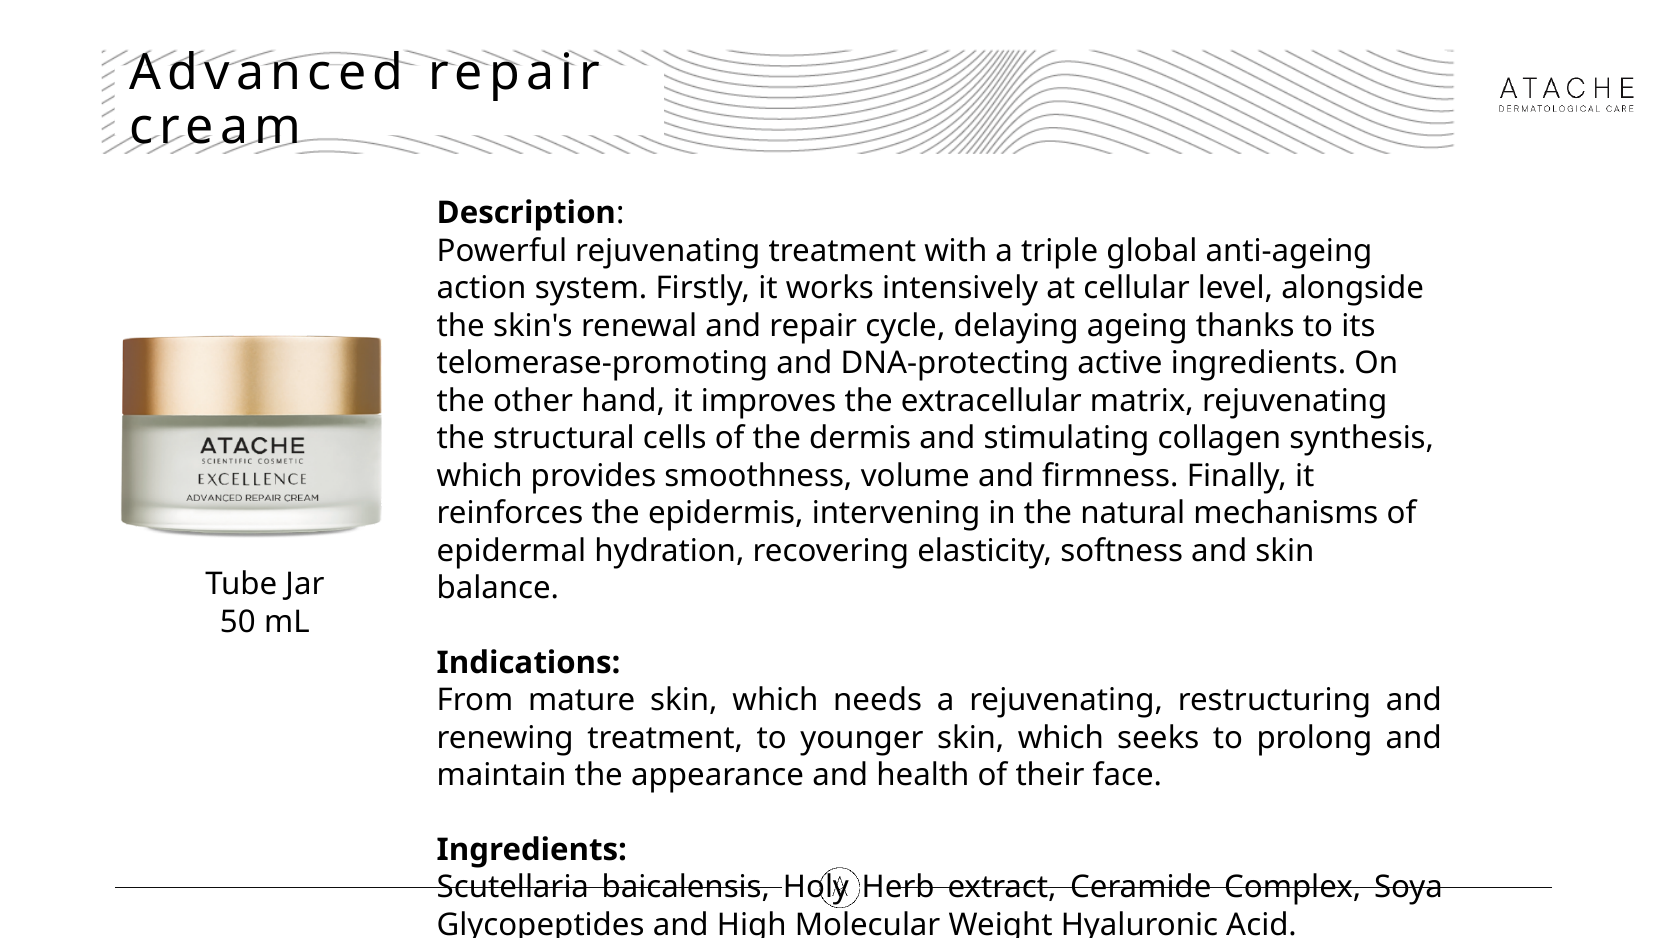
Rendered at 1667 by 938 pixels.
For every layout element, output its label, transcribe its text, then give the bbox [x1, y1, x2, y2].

picture [72, 18, 1667, 177]
text_box Tube Jar 50 mL [156, 557, 373, 647]
picture [114, 327, 390, 557]
text_box Description: Powerful rejuvenating treatment with a triple global anti-ageing action system. Firstly, it works intensively at cellular level, alongside the skin's renewal and repair cycle, delaying ageing thanks to its telomerase-promoting and DNA-protecting active ingredients. On the other hand, it improves the extracellular matrix, rejuvenating the structural cells of the dermis and stimulating collagen synthesis, which provides smoothness, volume and firmness. Finally, it reinforces the epidermis, intervening in the natural mechanisms of epidermal hydration, recovering elasticity, softness and skin balance. Indications: From mature skin, which needs a rejuvenating, restructuring and renewing treatment, to younger skin, which seeks to prolong and maintain the appearance and health of their face. Ingredients: Scutellaria baicalensis, Holy Herb extract, Ceramide Complex, Soya Glycopeptides and High Molecular Weight Hyaluronic Acid. [421, 185, 1458, 938]
title Advanced repair cream [114, 65, 664, 136]
